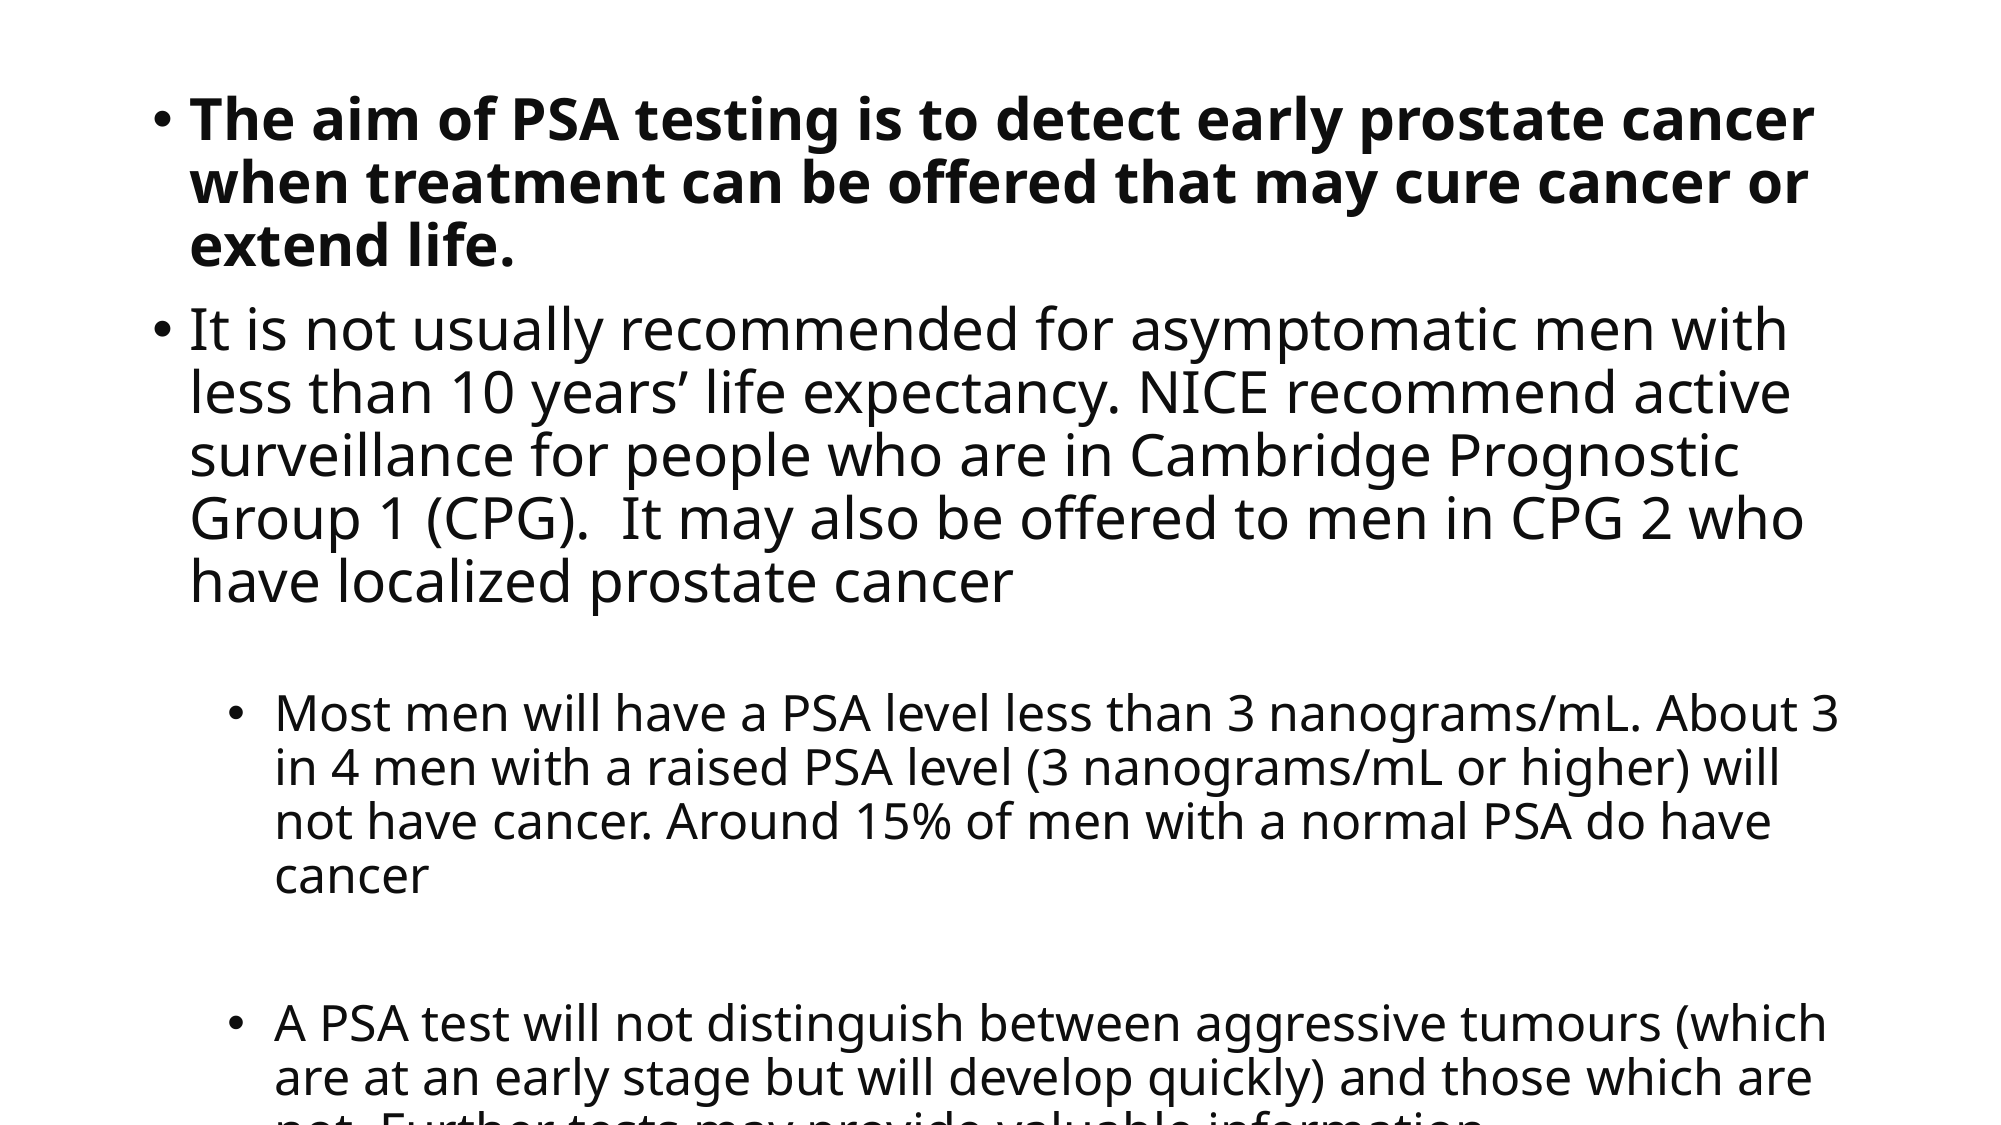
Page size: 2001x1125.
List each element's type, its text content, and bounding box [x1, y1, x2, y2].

list The aim of PSA testing is to detect early prostate cancer when treatment can be offered that may cure cancer or extend life. It is not usually recommended for asymptomatic men with less than 10 years’ life expectancy. NICE recommend active surveillance for people who are in Cambridge Prognostic Group 1 (CPG). It may also be offered to men in CPG 2 who have localized prostate cancer Most men will have a PSA level less than 3 nanograms/mL. About 3 in 4 men with a raised PSA level (3 nanograms/mL or higher) will not have cancer. Around 15% of men with a normal PSA do have cancer A PSA test will not distinguish between aggressive tumours (which are at an early stage but will develop quickly) and those which are not. Further tests may provide valuable information. [137, 82, 1863, 1014]
